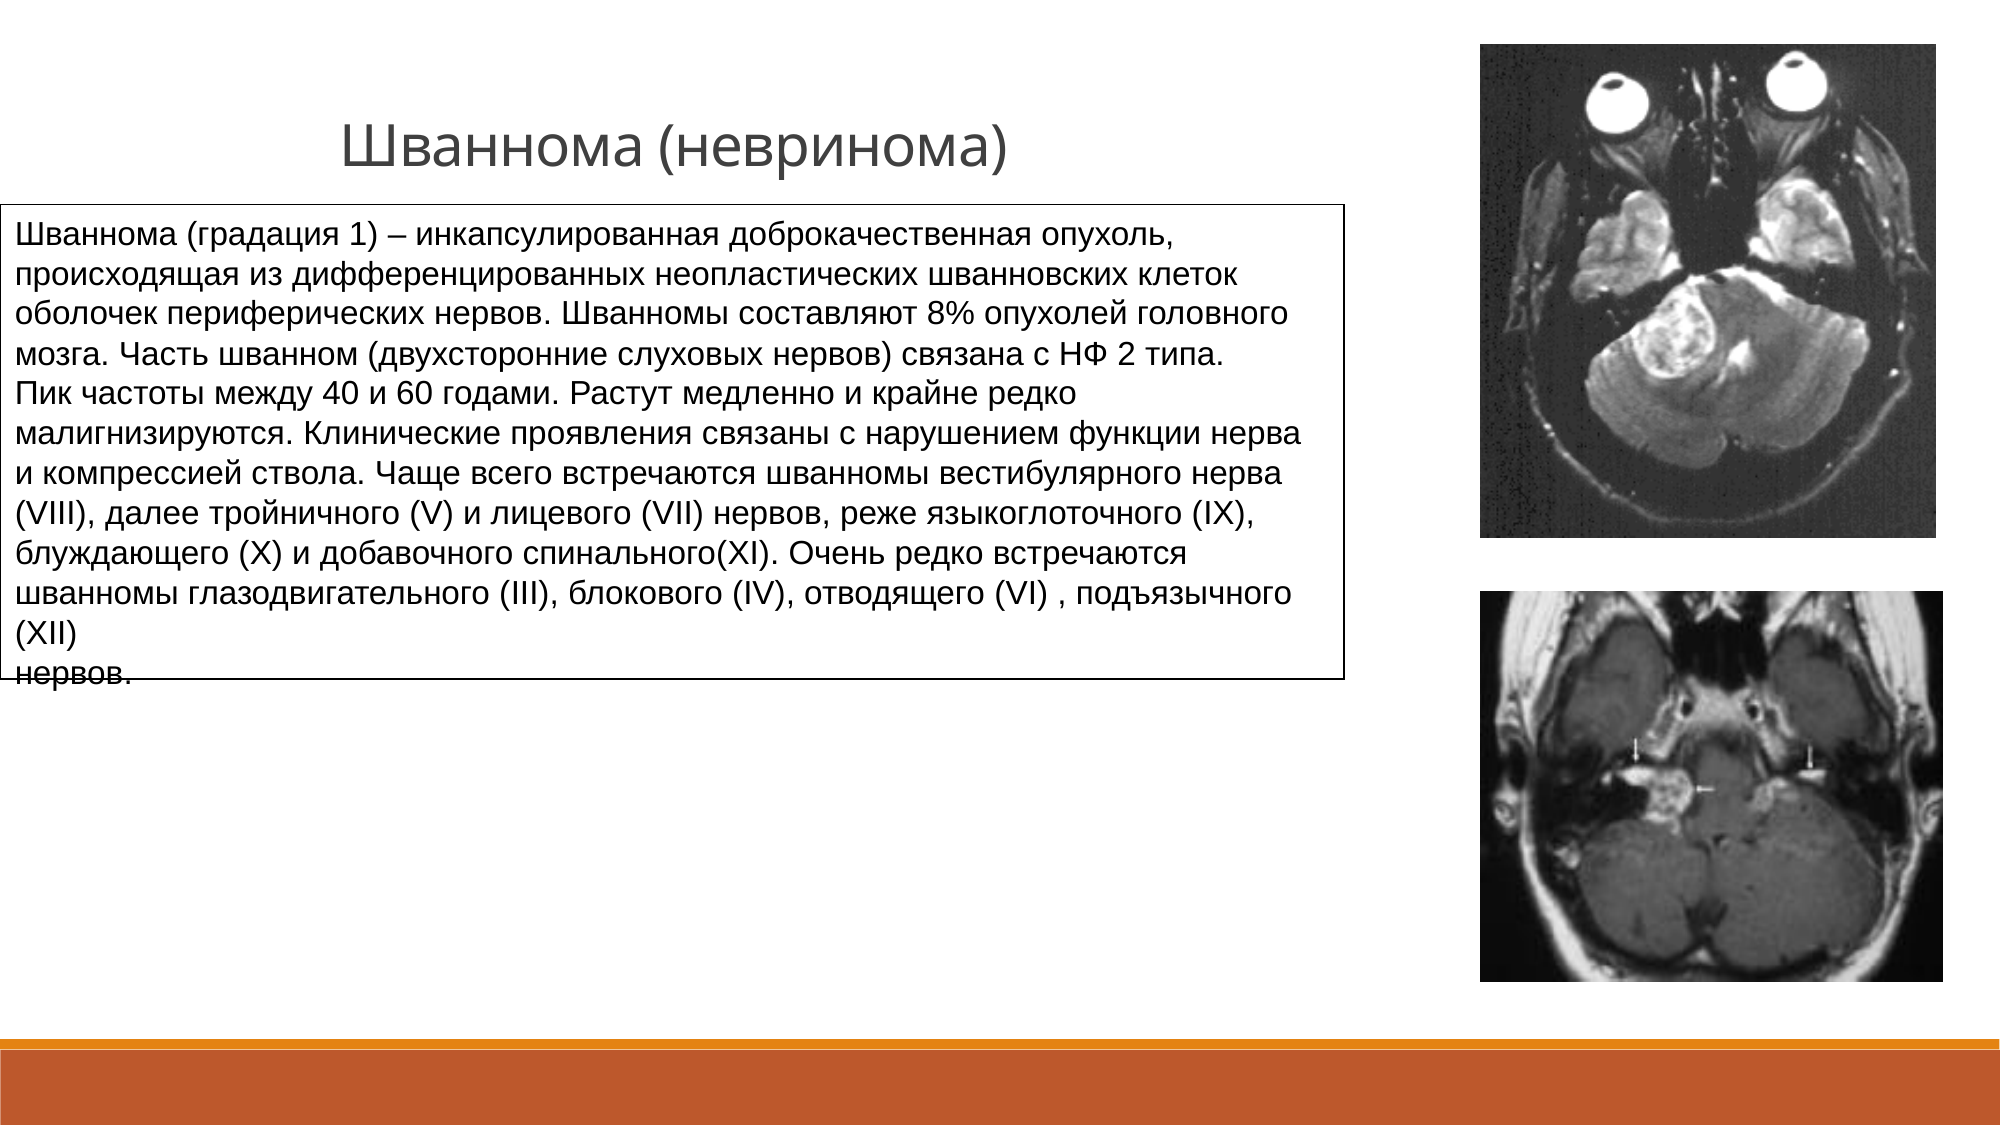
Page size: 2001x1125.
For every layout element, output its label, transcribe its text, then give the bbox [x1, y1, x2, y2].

picture [1479, 591, 1944, 983]
text_box Шваннома (градация 1) – инкапсулированная доброкачественная опухоль, происходящая из дифференцированных неопластических шванновских клеток оболочек периферических нервов. Шванномы составляют 8% опухолей головного мозга. Часть шванном (двухсторонние слуховых нервов) связана с НФ 2 типа. Пик частоты между 40 и 60 годами. Растут медленно и крайне редко малигнизируются. Клинические проявления связаны с нарушением функции нерва и компрессией ствола. Чаще всего встречаются шванномы вестибулярного нерва (VIII), далее тройничного (V) и лицевого (VII) нервов, реже языкоглоточного (IX), блуждающего (X) и добавочного спинального(XI). Очень редко встречаются шванномы глазодвигательного (III), блокового (IV), отводящего (VI) , подъязычного (XII) нервов. [0, 204, 1344, 680]
title Шваннома (невринома) [324, 45, 1479, 186]
picture [1479, 44, 1936, 538]
